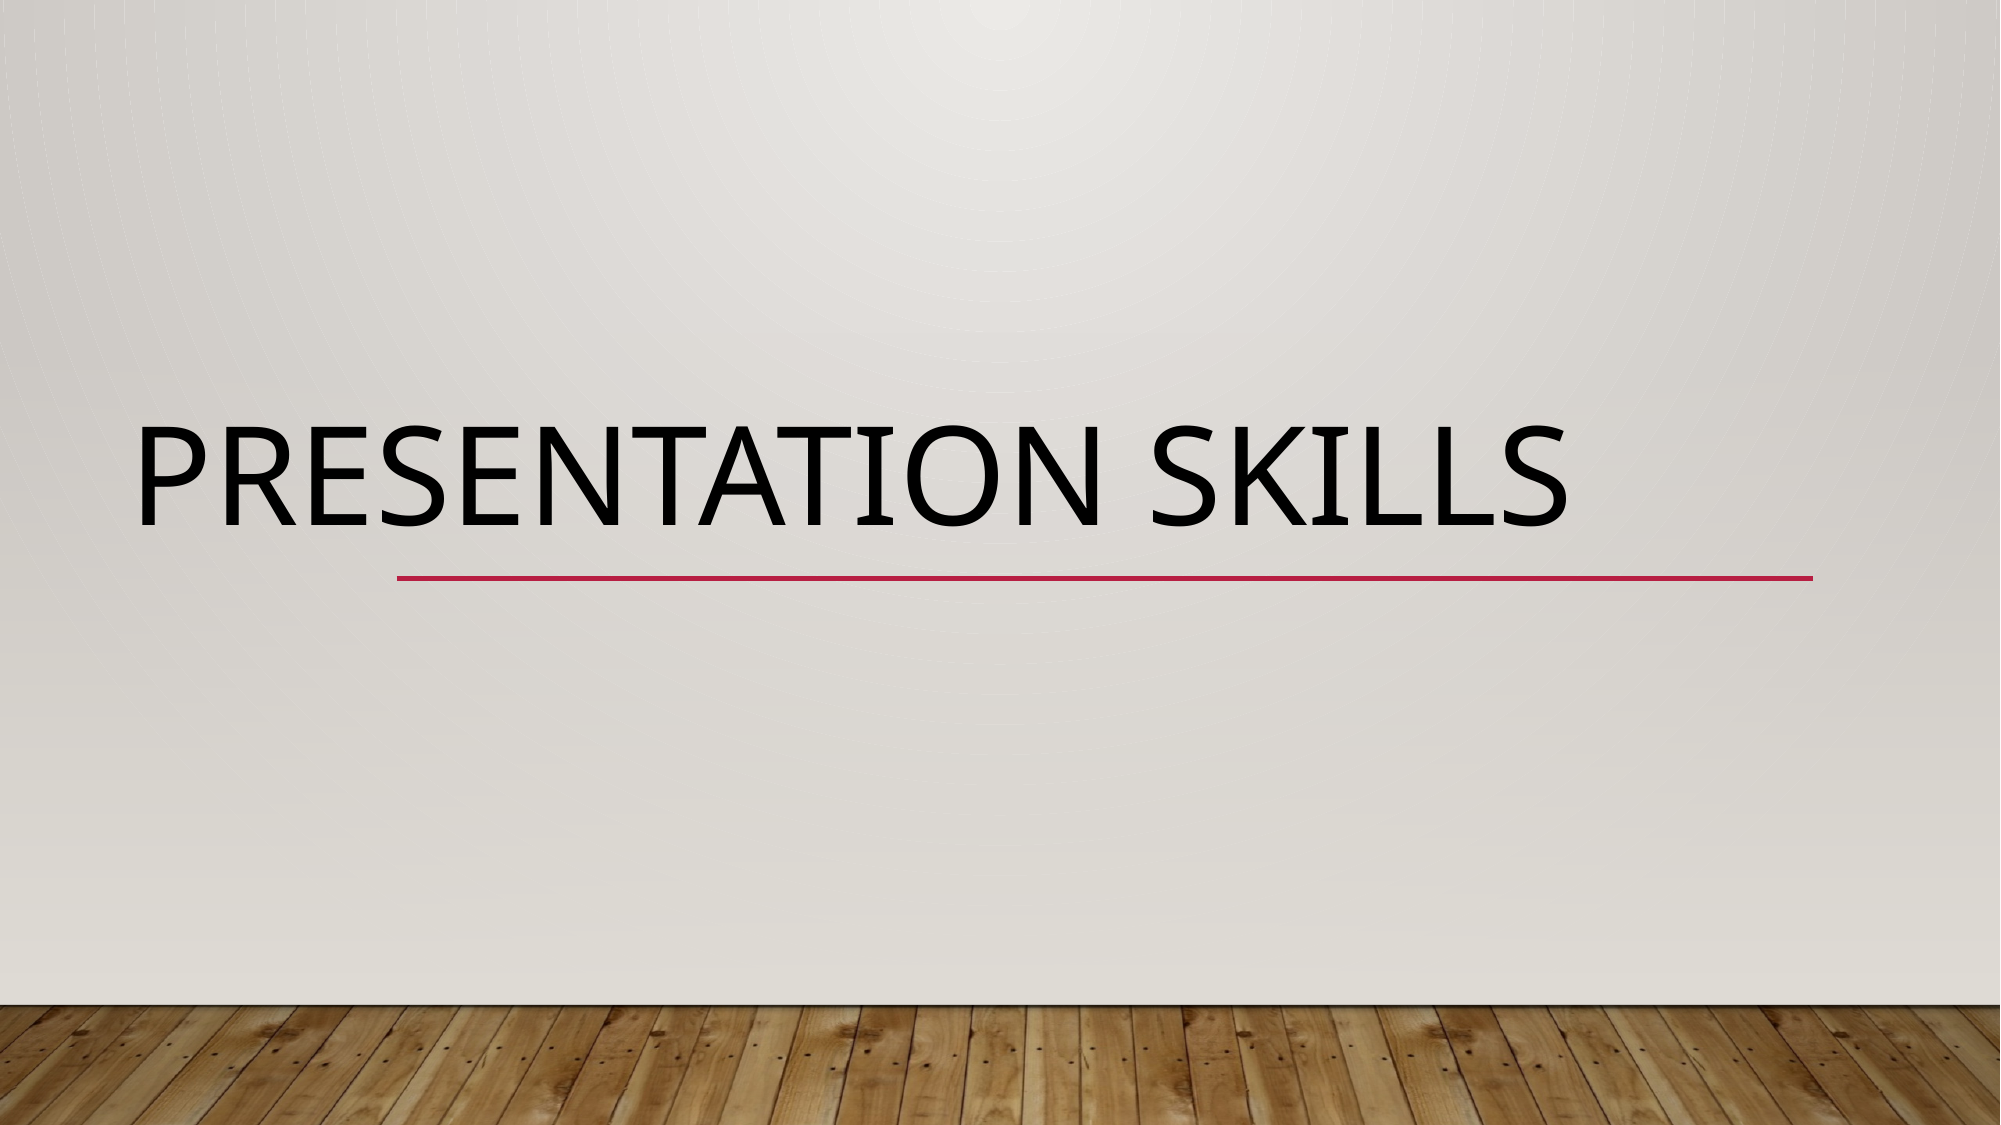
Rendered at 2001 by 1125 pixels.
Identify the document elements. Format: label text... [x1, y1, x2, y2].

picture [0, 1005, 2000, 1125]
title Presentation Skills [114, 120, 1765, 555]
